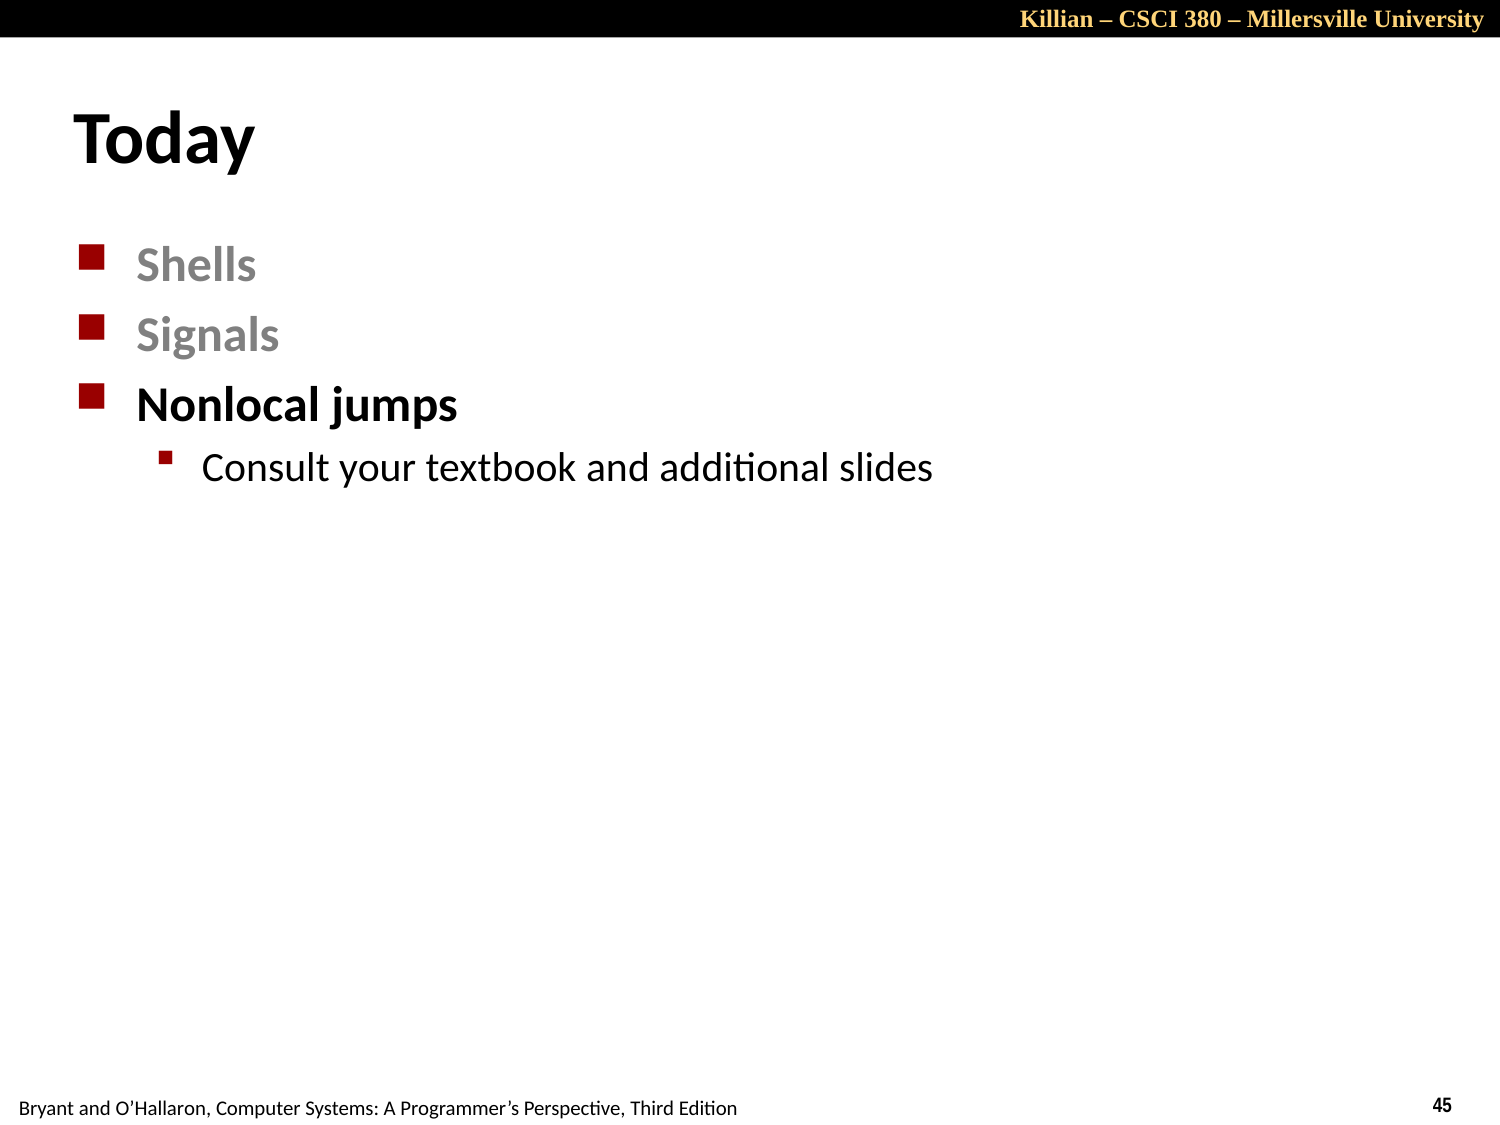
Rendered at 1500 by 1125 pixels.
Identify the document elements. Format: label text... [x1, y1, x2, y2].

list Shells Signals Nonlocal jumps Consult your textbook and additional slides [64, 223, 1361, 1040]
title Today [58, 71, 1305, 197]
